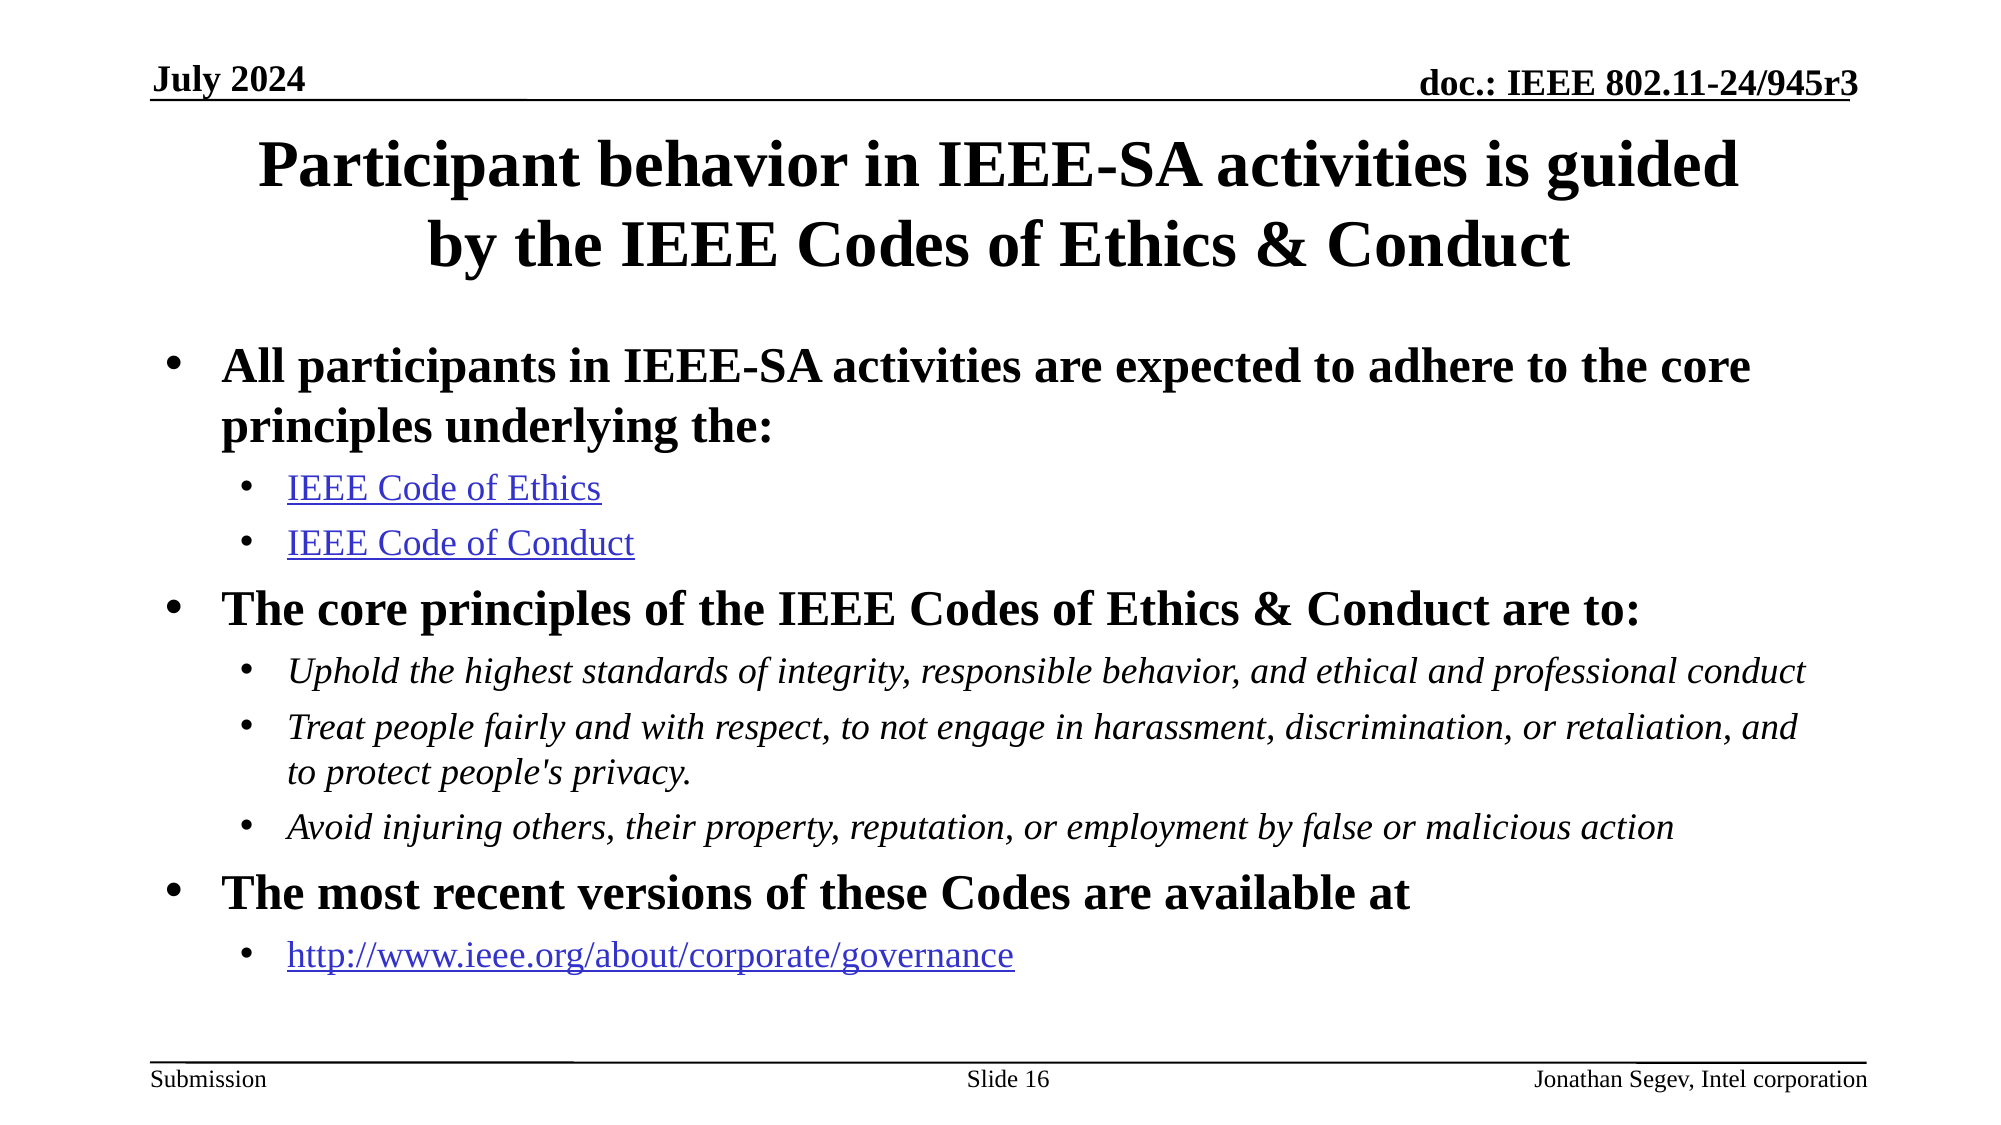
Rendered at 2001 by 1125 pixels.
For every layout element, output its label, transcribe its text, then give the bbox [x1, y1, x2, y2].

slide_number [152, 54, 563, 100]
title Participant behavior in IEEE-SA activities is guided by the IEEE Codes of Ethics & Conduct [149, 112, 1850, 288]
footer Jonathan Segev, Intel corporation [1171, 1061, 1869, 1093]
list All participants in IEEE-SA activities are expected to adhere to the core principles underlying the: IEEE Code of Ethics IEEE Code of Conduct The core principles of the IEEE Codes of Ethics & Conduct are to: Uphold the highest standards of integrity, responsible behavior, and ethical and professional conduct Treat people fairly and with respect, to not engage in harassment, discrimination, or retaliation, and to protect people's privacy. Avoid injuring others, their property, reputation, or employment by false or malicious action The most recent versions of these Codes are available at http://www.ieee.org/about/corporate/governance [149, 324, 1850, 1000]
slide_number Slide 16 [950, 1061, 1067, 1123]
